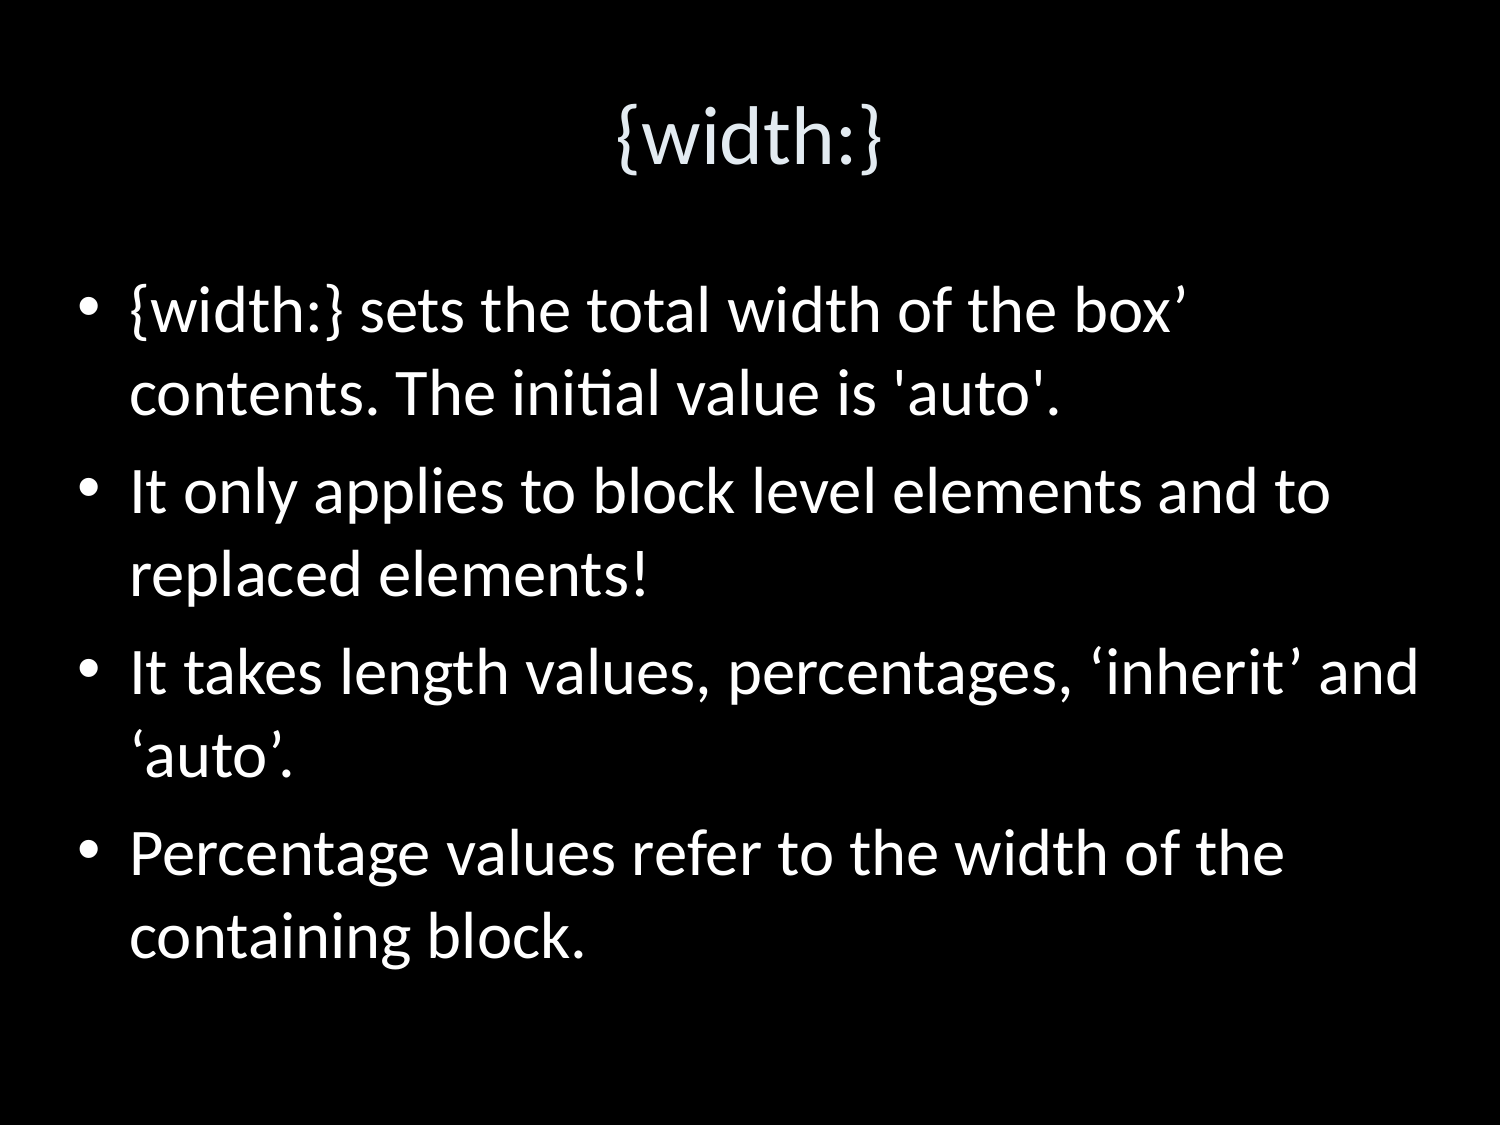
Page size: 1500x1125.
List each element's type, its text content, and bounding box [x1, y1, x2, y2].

text_box {width:} [75, 45, 1425, 232]
text_box {width:} sets the total width of the box’ contents. The initial value is 'auto'. It only applies to block level elements and to replaced elements! It takes length values, percentages, ‘inherit’ and ‘auto’. Percentage values refer to the width of the containing block. [75, 262, 1425, 1005]
